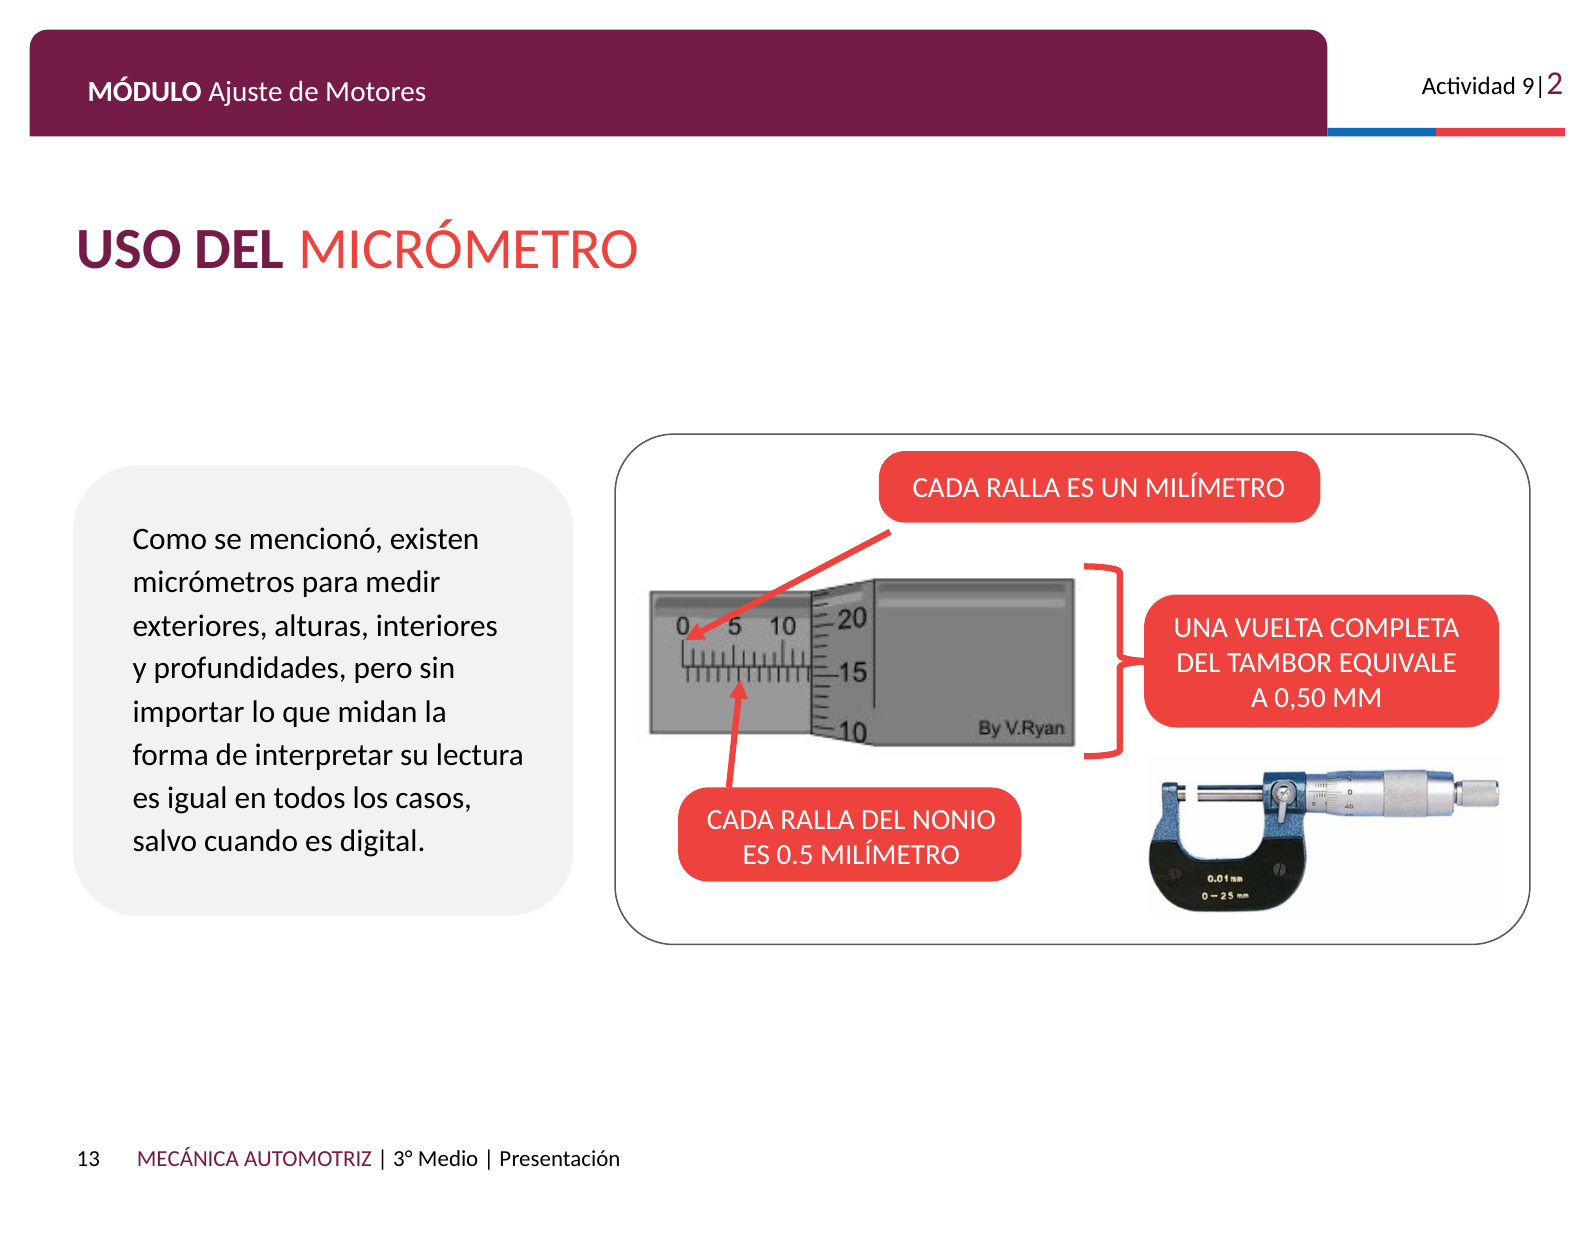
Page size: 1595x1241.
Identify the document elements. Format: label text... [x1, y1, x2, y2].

picture [633, 563, 1088, 761]
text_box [728, 679, 741, 788]
text_box 13 MECÁNICA AUTOMOTRIZ | 3° Medio | Presentación [61, 1128, 1175, 1186]
text_box Como se mencionó, existen micrómetros para medir exteriores, alturas, interiores y profundidades, pero sin importar lo que midan la forma de interpretar su lectura es igual en todos los casos, salvo cuando es digital. [117, 480, 545, 890]
text_box USO DEL MICRÓMETRO [61, 225, 1530, 278]
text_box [684, 531, 891, 641]
text_box [615, 434, 1530, 945]
text_box [72, 465, 574, 916]
picture [1148, 754, 1504, 915]
